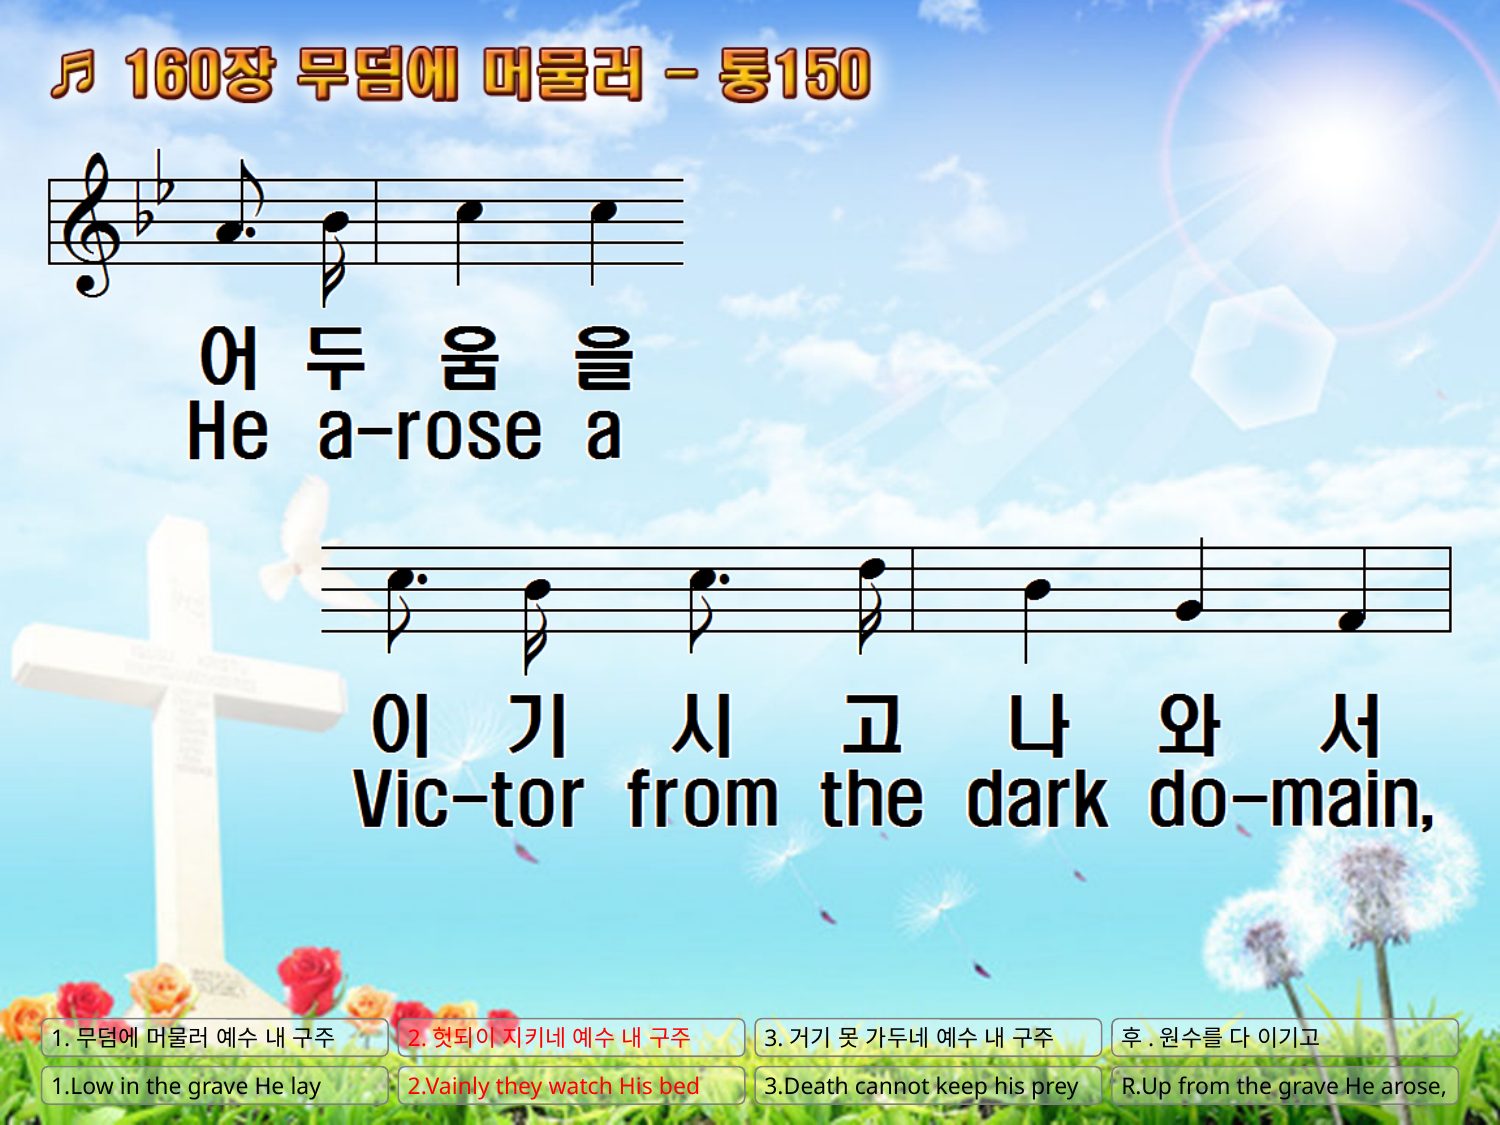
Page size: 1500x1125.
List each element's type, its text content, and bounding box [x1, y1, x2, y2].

text_box 3.Death cannot keep his prey [755, 1066, 1102, 1105]
text_box 3.거기 못 가두네 예수 내 구주 [755, 1018, 1102, 1057]
text_box 1.무덤에 머물러 예수 내 구주 [41, 1018, 389, 1057]
text_box R.Up from the grave He arose, [1111, 1066, 1459, 1105]
text_box 1.Low in the grave He lay [41, 1066, 389, 1105]
text_box 2.Vainly they watch His bed [398, 1066, 745, 1105]
picture [0, 0, 1500, 1125]
text_box 후.원수를 다 이기고 [1111, 1018, 1459, 1057]
text_box 2.헛되이 지키네 예수 내 구주 [398, 1018, 745, 1057]
